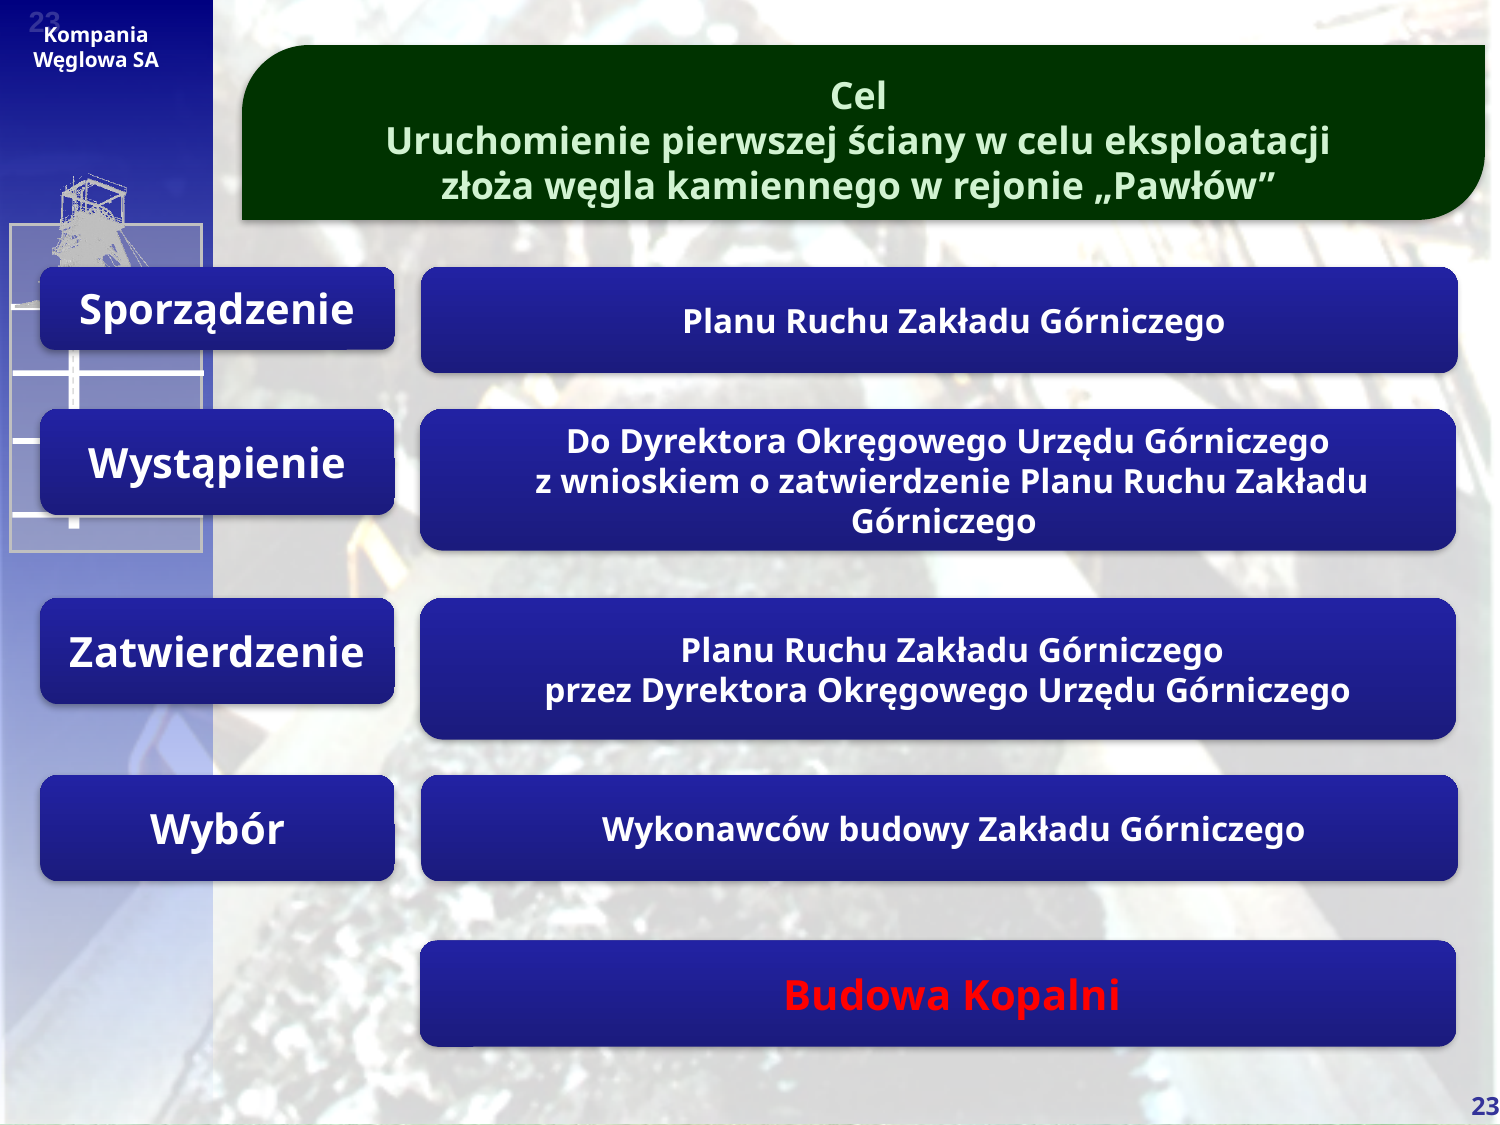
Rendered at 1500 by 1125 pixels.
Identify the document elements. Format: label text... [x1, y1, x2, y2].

text_box Budowa Kopalni [419, 940, 1457, 1047]
text_box Planu Ruchu Zakładu Górniczego przez Dyrektora Okręgowego Urzędu Górniczego [419, 597, 1457, 740]
text_box Wykonawców budowy Zakładu Górniczego [421, 775, 1458, 882]
text_box Zatwierdzenie [40, 597, 395, 705]
text_box Cel Uruchomienie pierwszej ściany w celu eksploatacji złoża węgla kamiennego w rejonie „Pawłów” [242, 45, 1485, 220]
text_box Wybór [40, 775, 395, 882]
text_box Wystąpienie [40, 408, 395, 516]
text_box Do Dyrektora Okręgowego Urzędu Górniczego z wnioskiem o zatwierdzenie Planu Ruchu Zakładu Górniczego [419, 408, 1457, 551]
text_box Planu Ruchu Zakładu Górniczego [421, 267, 1458, 374]
text_box Sporządzenie [40, 267, 395, 350]
